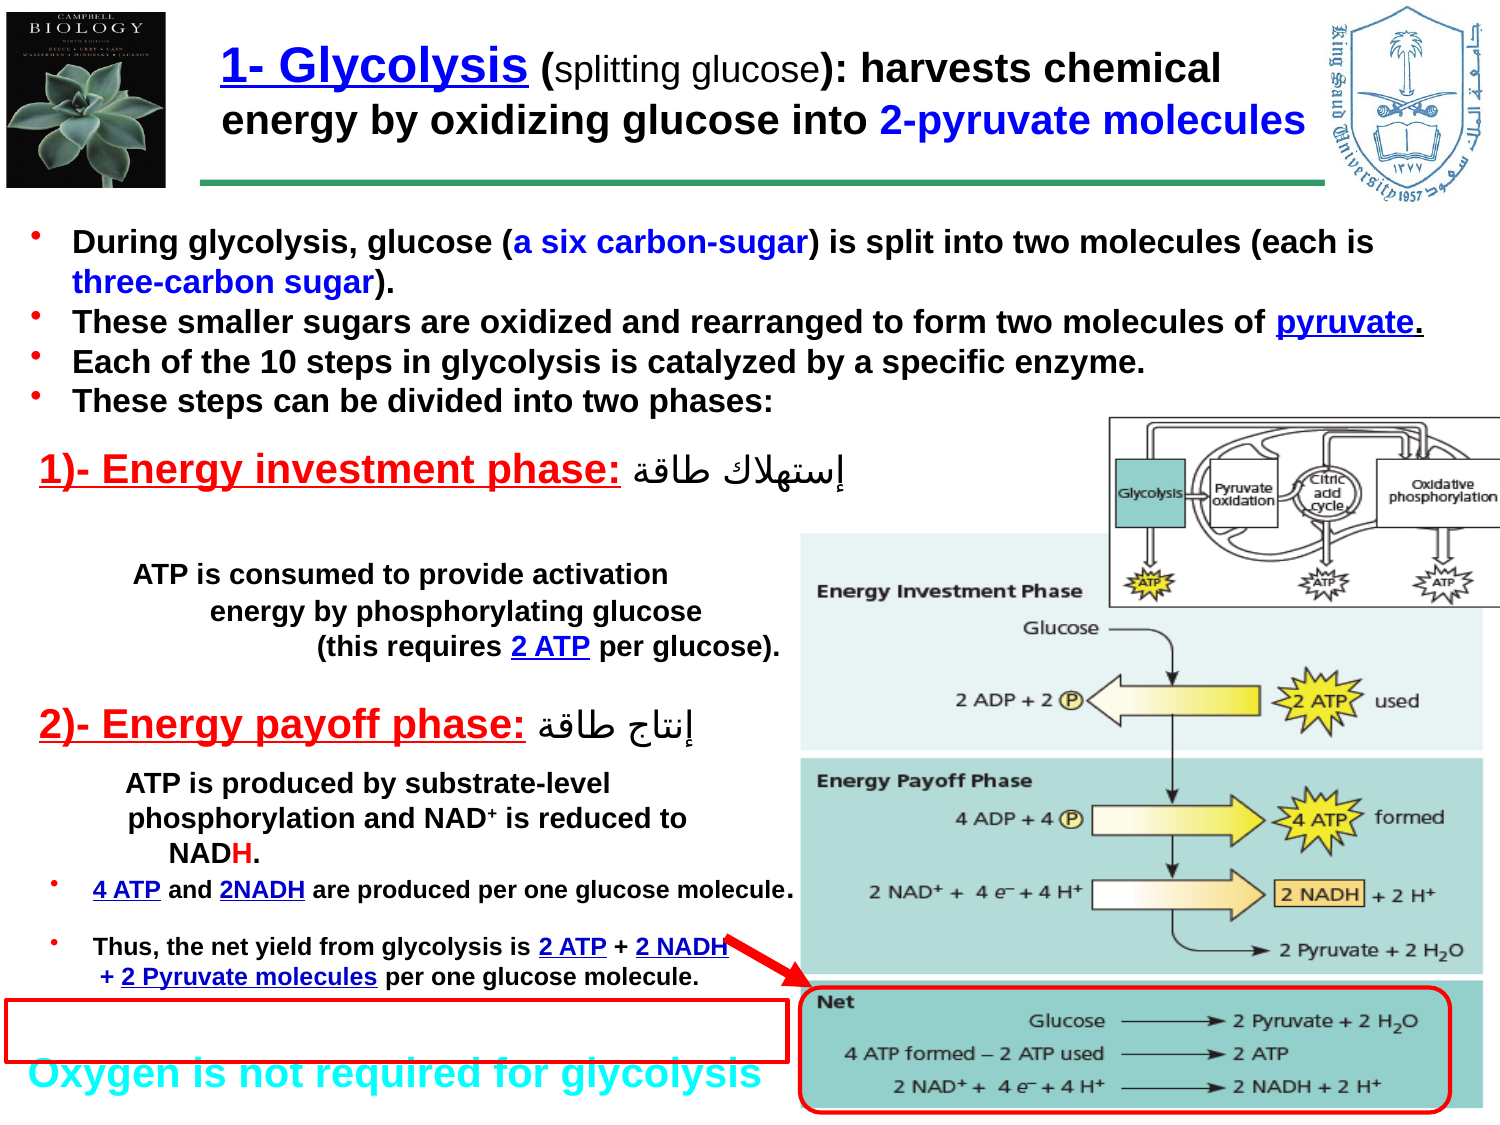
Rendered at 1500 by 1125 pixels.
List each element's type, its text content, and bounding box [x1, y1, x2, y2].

text_box [4, 998, 790, 1064]
picture [799, 412, 1500, 1113]
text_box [724, 937, 813, 988]
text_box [5, 0, 1488, 209]
list During glycolysis, glucose (a six carbon-sugar) is split into two molecules (each is three-carbon sugar). These smaller sugars are oxidized and rearranged to form two molecules of pyruvate. Each of the 10 steps in glycolysis is catalyzed by a specific enzyme. These steps can be divided into two phases: 1)- Energy investment phase: إستهلاك طاقة ATP is consumed to provide activation energy by phosphorylating glucose (this requires 2 ATP per glucose). 2)- Energy payoff phase: إنتاج طاقة ATP is produced by substrate-level phosphorylation and NAD+ is reduced to NADH. 4 ATP and 2NADH are produced per one glucose molecule. Thus, the net yield from glycolysis is 2 ATP + 2 NADH + 2 Pyruvate molecules per one glucose molecule. Oxygen is not required for glycolysis [12, 216, 1463, 1103]
